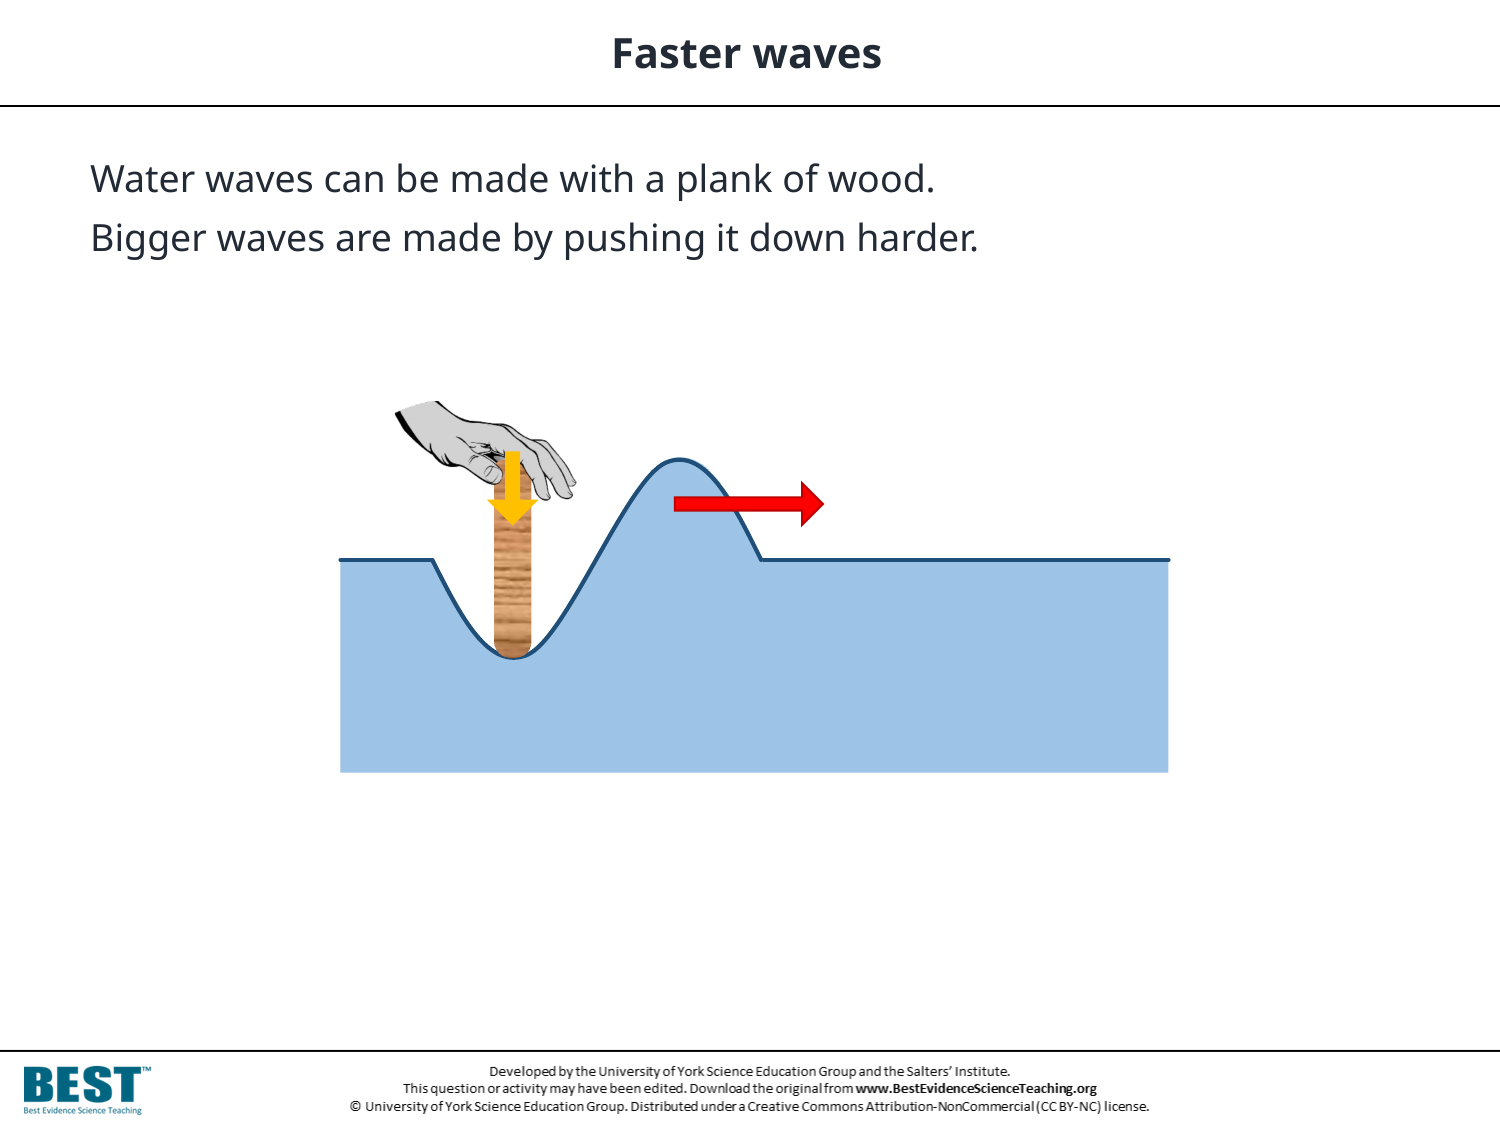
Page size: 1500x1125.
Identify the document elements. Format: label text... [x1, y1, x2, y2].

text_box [340, 400, 1169, 773]
text_box Faster waves [23, 4, 1471, 99]
picture [0, 105, 1500, 1125]
